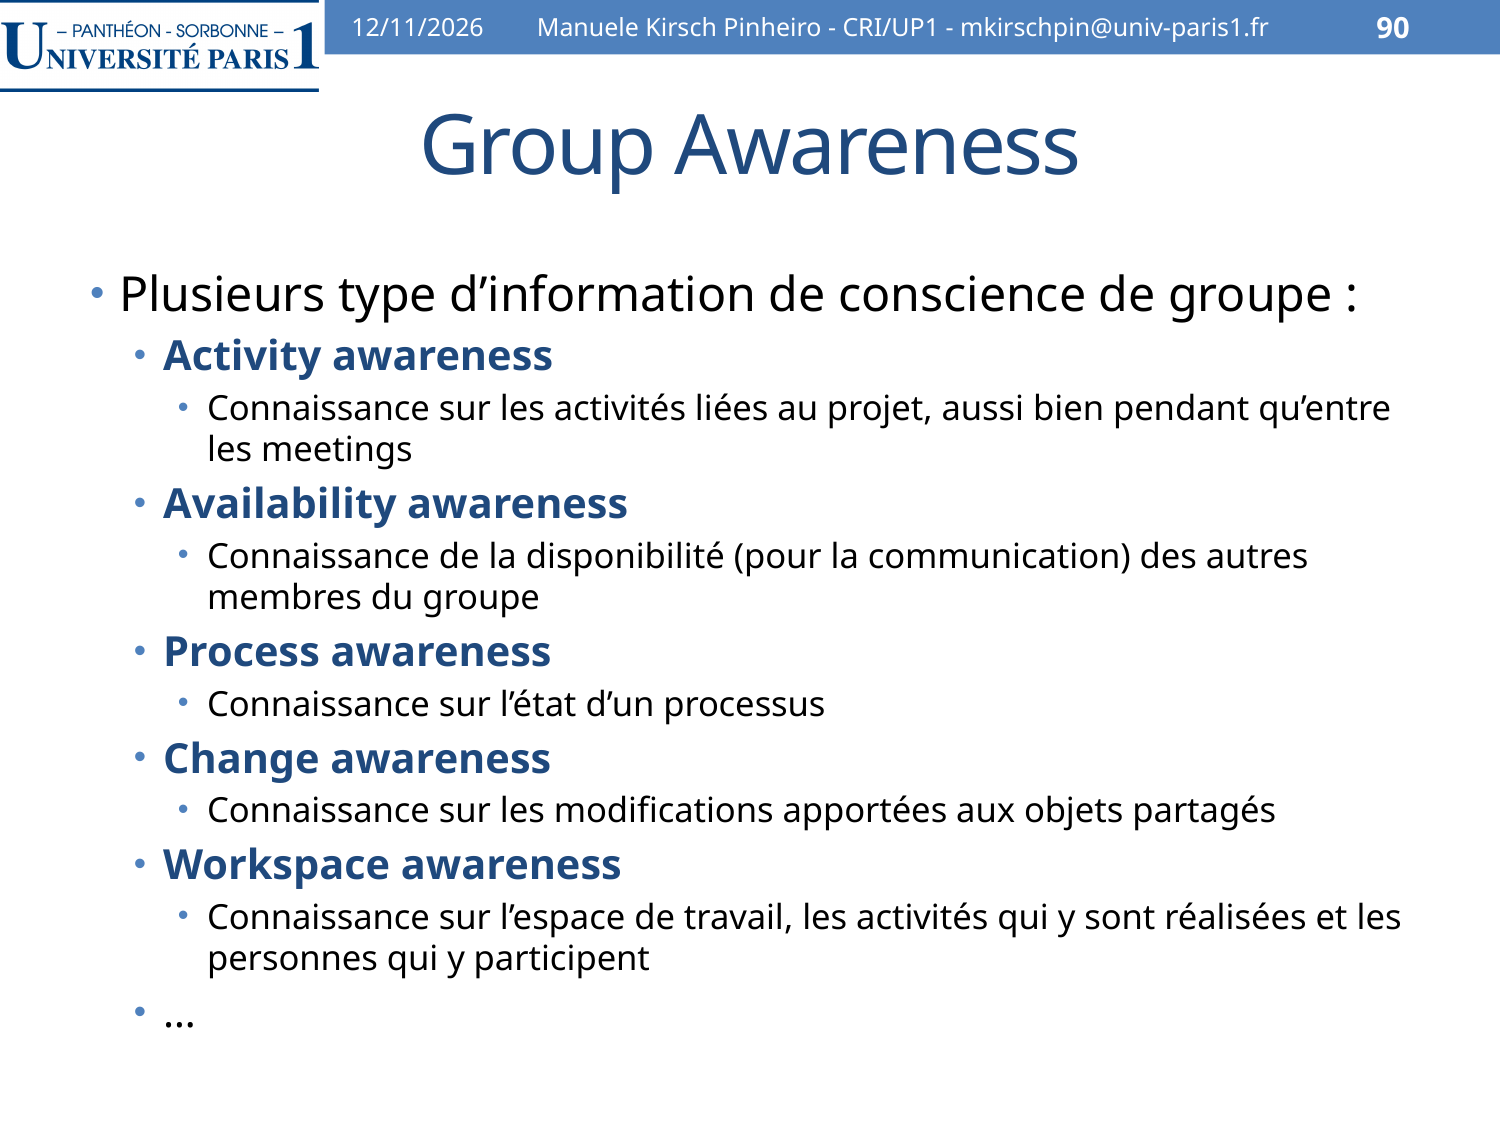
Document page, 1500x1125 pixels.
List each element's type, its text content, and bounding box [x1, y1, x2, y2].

slide_number 90 [1340, 3, 1425, 55]
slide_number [336, 3, 478, 55]
footer Manuele Kirsch Pinheiro - CRI/UP1 - mkirschpin@univ-paris1.fr [478, 3, 1329, 55]
picture [0, 0, 319, 92]
title Group Awareness [76, 66, 1425, 218]
list Plusieurs type d’information de conscience de groupe : Activity awareness Connaissance sur les activités liées au projet, aussi bien pendant qu’entre les meetings Availability awareness Connaissance de la disponibilité (pour la communication) des autres membres du groupe Process awareness Connaissance sur l’état d’un processus Change awareness Connaissance sur les modifications apportées aux objets partagés Workspace awareness Connaissance sur l’espace de travail, les activités qui y sont réalisées et les personnes qui y participent … [75, 255, 1425, 1047]
